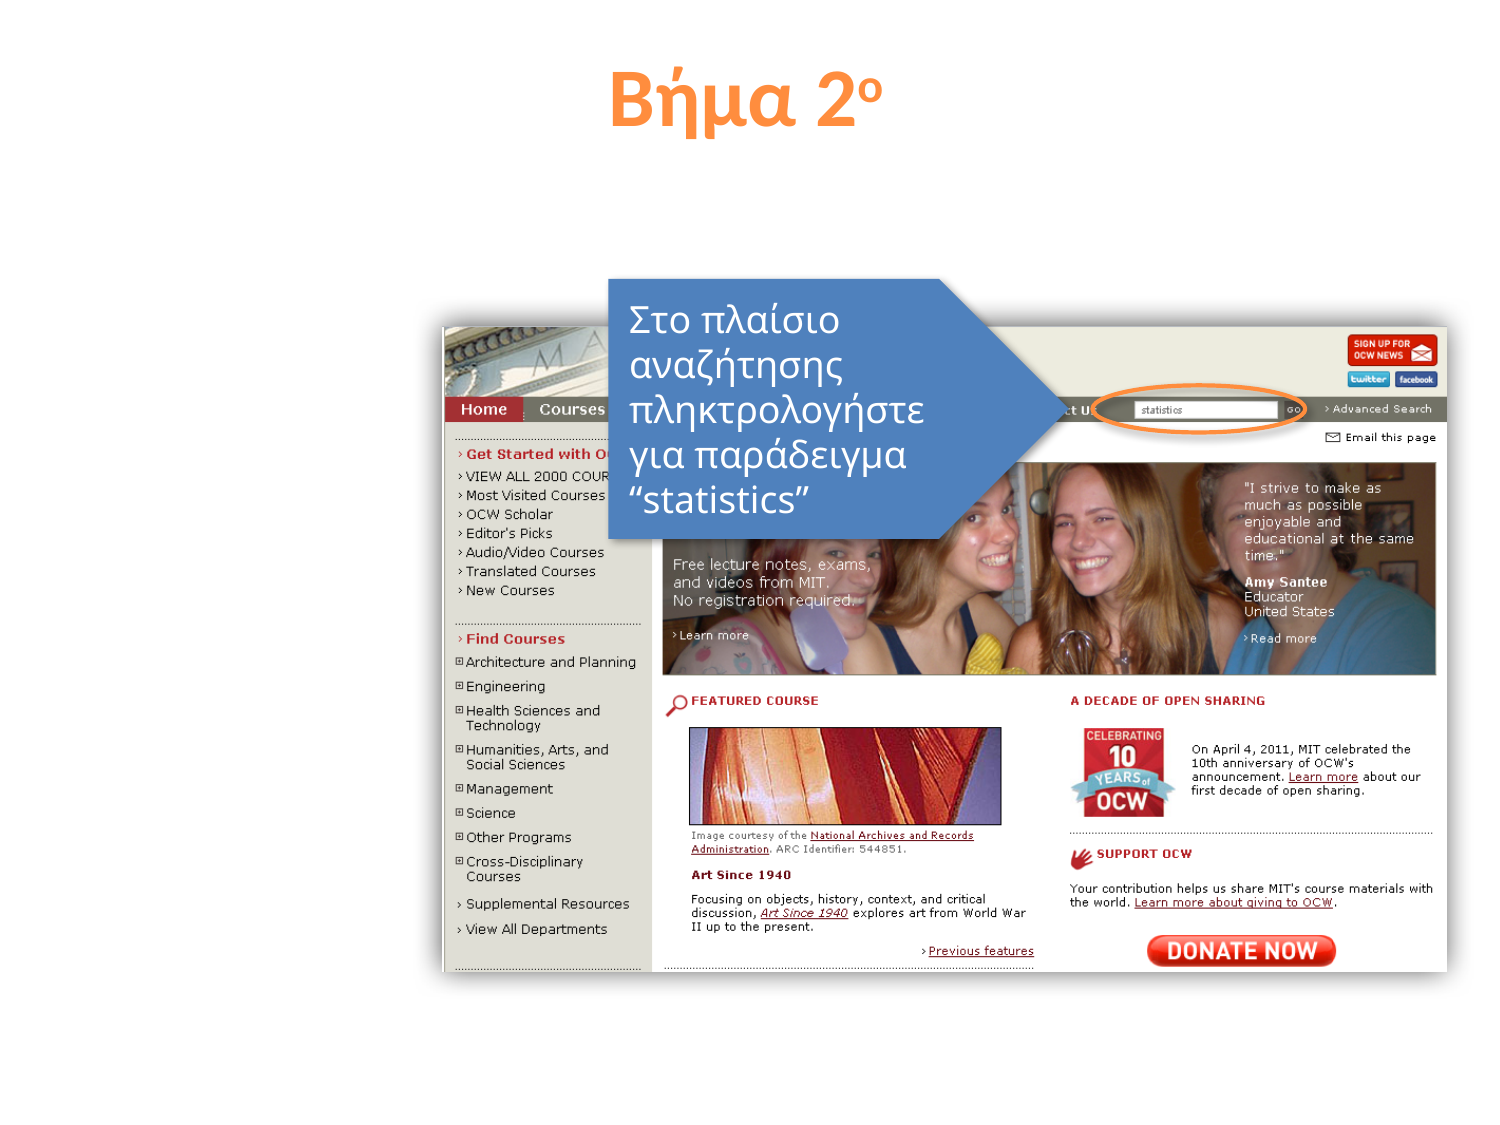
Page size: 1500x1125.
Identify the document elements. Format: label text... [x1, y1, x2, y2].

title Βήμα 2ο [76, 19, 1427, 169]
text_box Στο πλαίσιο αναζήτησης πληκτρολογήστε για παράδειγμα “statistics” [606, 276, 988, 324]
picture [442, 326, 1447, 972]
